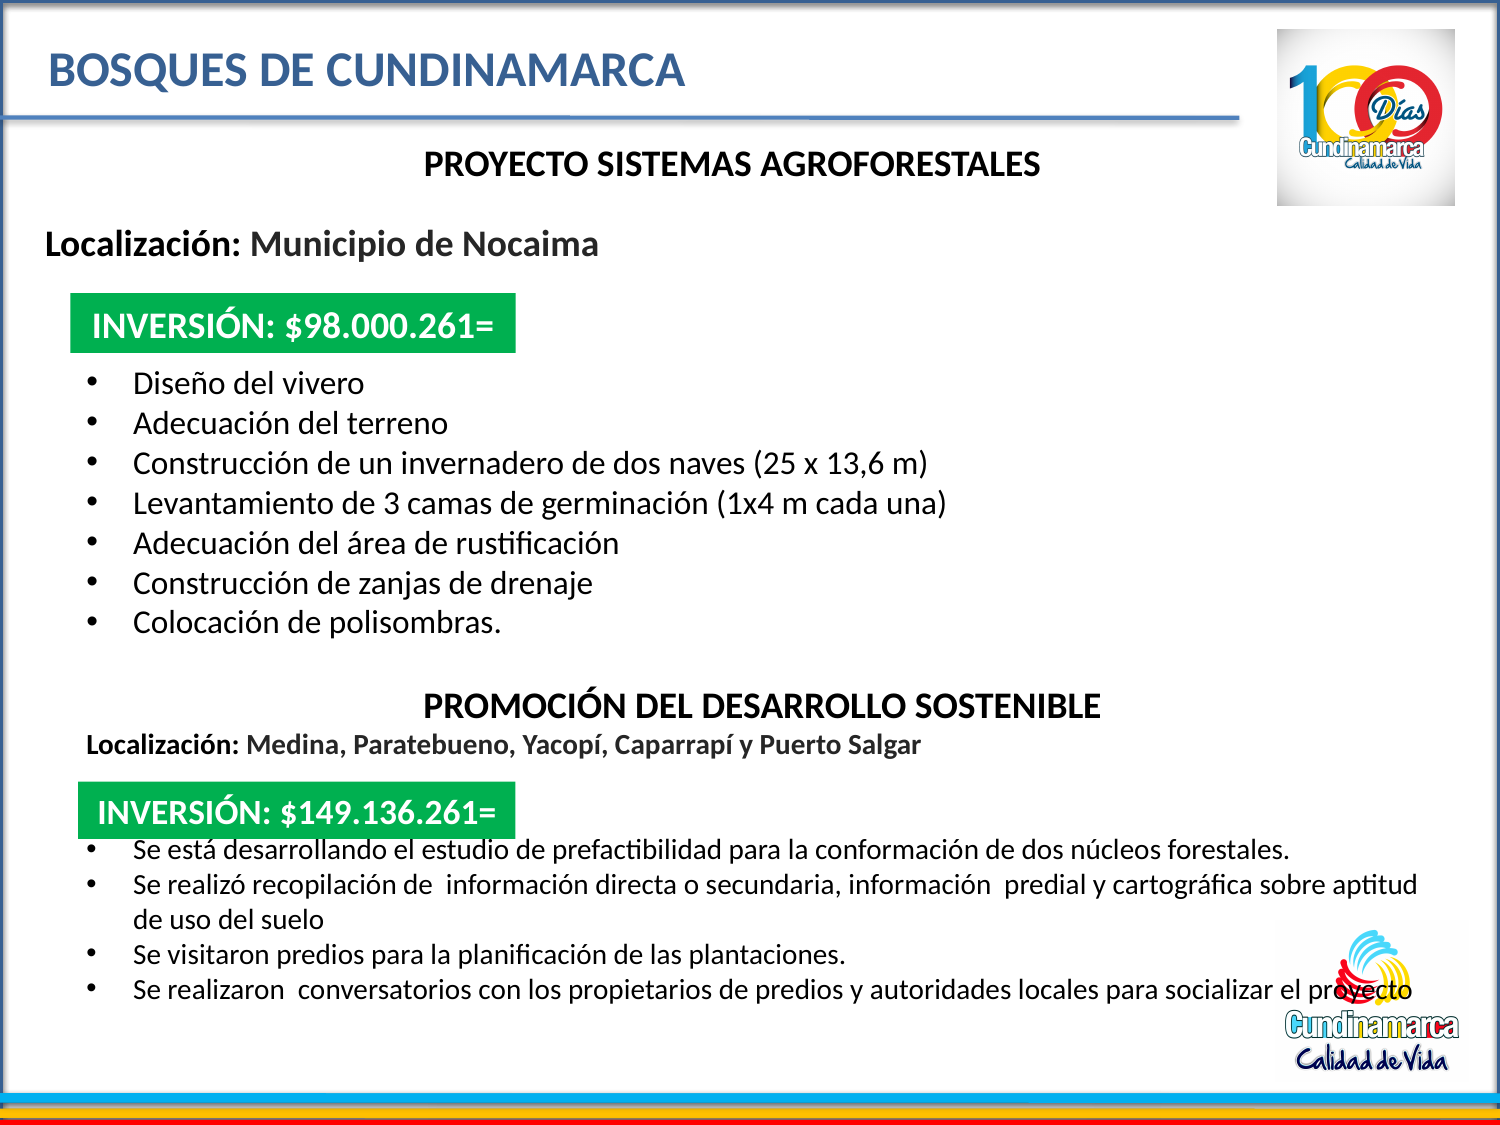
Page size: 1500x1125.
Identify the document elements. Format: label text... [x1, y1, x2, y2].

text_box Proyecto Sistemas Agroforestales [0, 131, 1465, 225]
text_box INVERSIÓN: $149.136.261= [78, 781, 516, 839]
picture [1277, 28, 1455, 207]
picture [1275, 920, 1469, 1082]
text_box Localización: Municipio de Nocaima [30, 211, 1068, 303]
text_box Diseño del vivero Adecuación del terreno Construcción de un invernadero de dos naves (25 x 13,6 m) Levantamiento de 3 camas de germinación (1x4 m cada una) Adecuación del área de rustificación Construcción de zanjas de drenaje Colocación de polisombras. PROMOCIÓN DEL DESARROLLO SOSTENIBLE Localización: Medina, Paratebueno, Yacopí, Caparrapí y Puerto Salgar Se está desarrollando el estudio de prefactibilidad para la conformación de dos núcleos forestales. Se realizó recopilación de información directa o secundaria, información predial y cartográfica sobre aptitud de uso del suelo Se visitaron predios para la planificación de las plantaciones. Se realizaron conversatorios con los propietarios de predios y autoridades locales para socializar el proyecto [71, 353, 1455, 1013]
text_box BOSQUES DE CUNDINAMARCA [33, 29, 701, 104]
text_box INVERSIÓN: $98.000.261= [70, 303, 516, 353]
